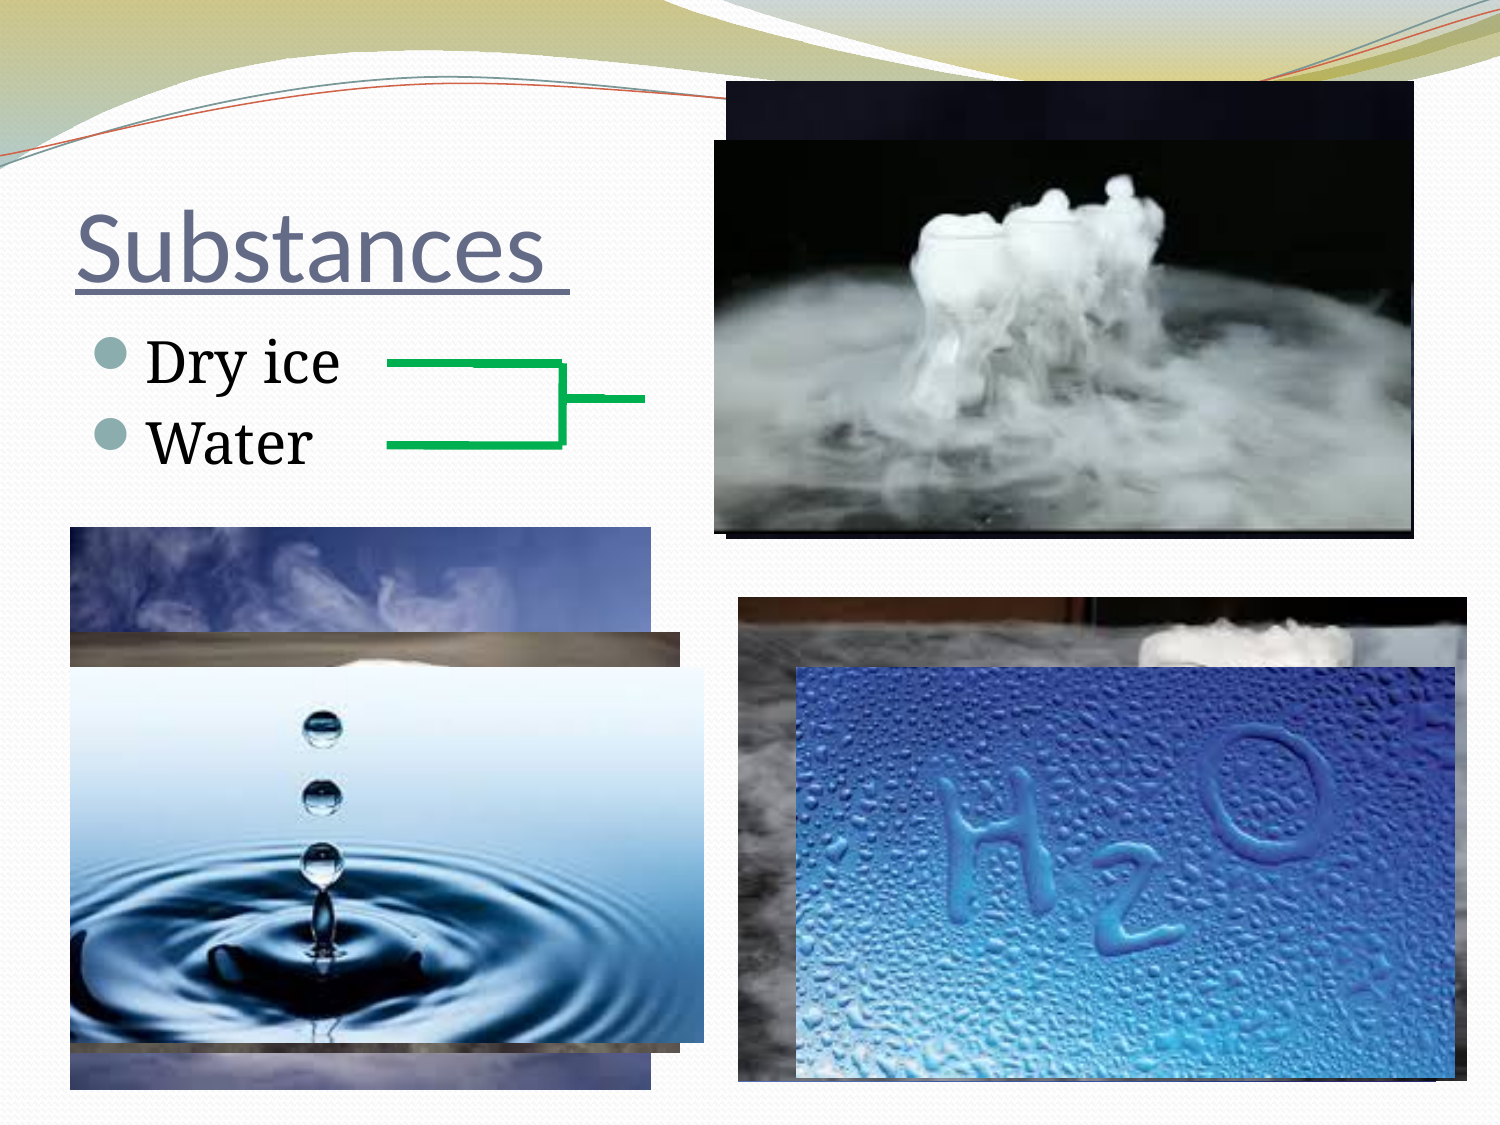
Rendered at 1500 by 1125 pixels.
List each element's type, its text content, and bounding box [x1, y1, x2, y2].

list Dry ice Water [75, 317, 1425, 1038]
picture [70, 527, 704, 1044]
picture [714, 81, 1414, 534]
picture [738, 597, 1467, 1081]
picture [70, 1063, 651, 1091]
title Substances [75, 115, 719, 303]
title Substances [1420, 115, 1425, 303]
